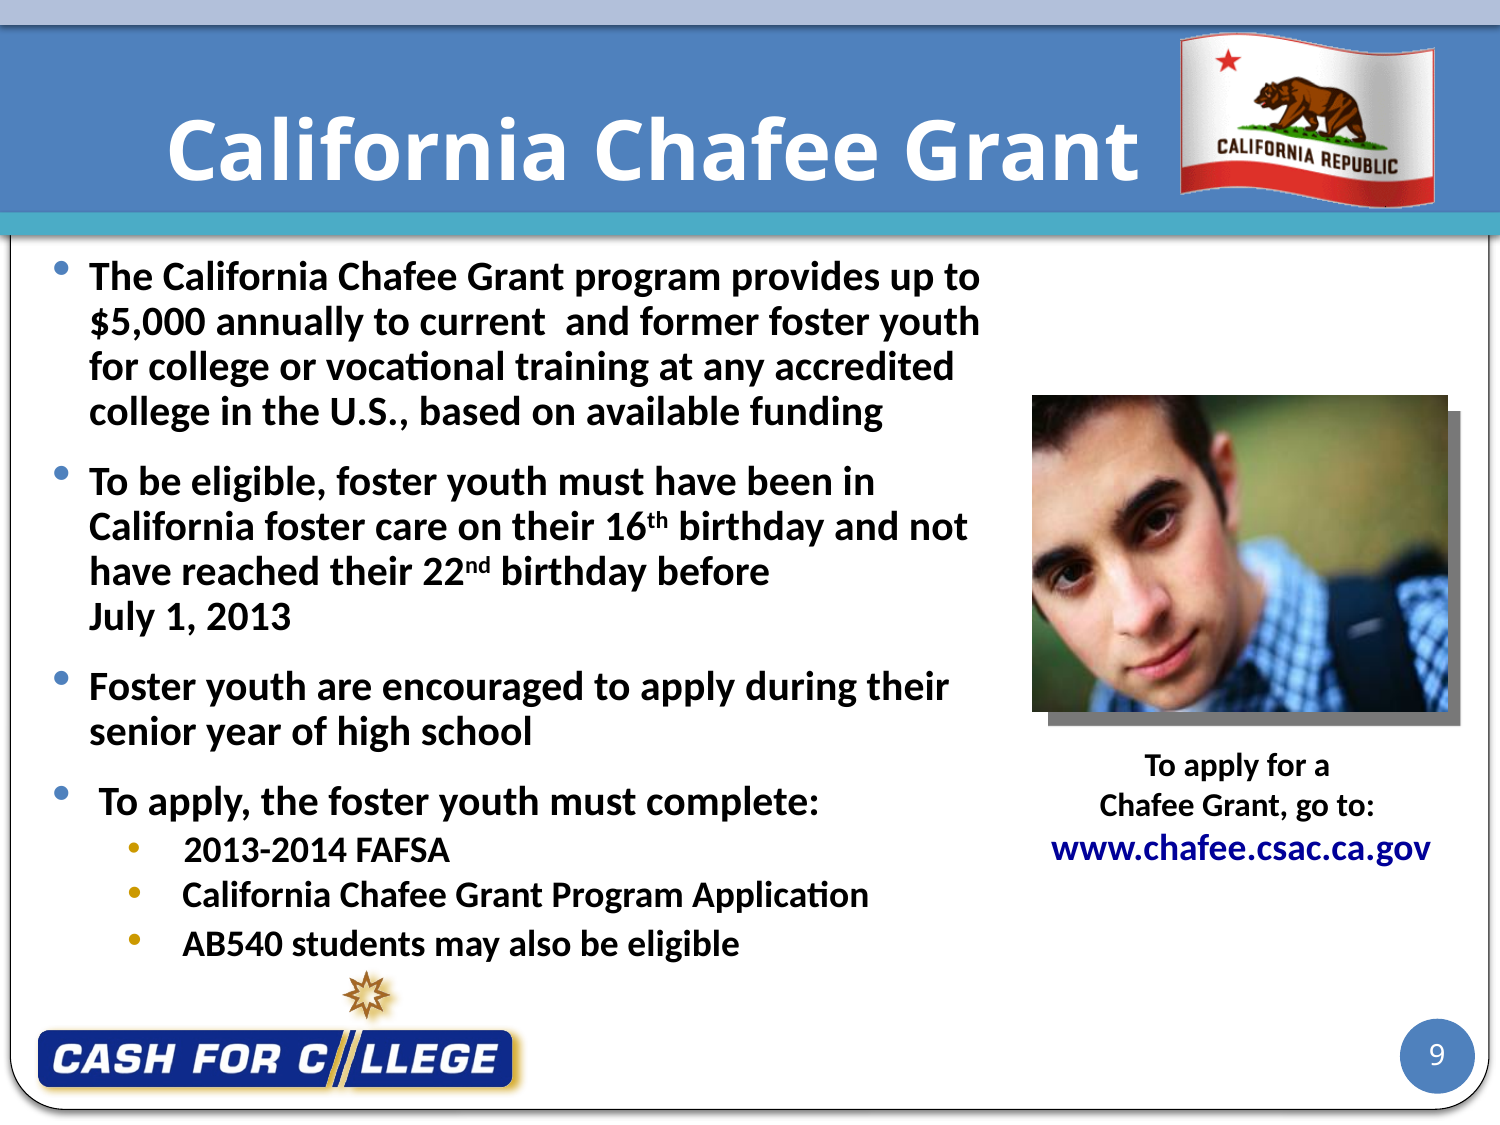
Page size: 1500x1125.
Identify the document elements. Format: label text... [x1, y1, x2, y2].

title California Chafee Grant [149, 24, 1158, 213]
text_box To apply for a Chafee Grant, go to: www.chafee.csac.ca.gov [974, 735, 1500, 932]
picture [1160, 24, 1455, 219]
text_box The California Chafee Grant program provides up to $5,000 annually to current and former foster youth for college or vocational training at any accredited college in the U.S., based on available funding To be eligible, foster youth must have been in California foster care on their 16th birthday and not have reached their 22nd birthday before July 1, 2013 Foster youth are encouraged to apply during their senior year of high school To apply, the foster youth must complete: 2013-2014 FAFSA California Chafee Grant Program Application AB540 students may also be eligible [37, 247, 1055, 972]
picture [37, 972, 513, 1098]
slide_number 9 [1399, 1018, 1475, 1094]
picture [1032, 395, 1448, 712]
